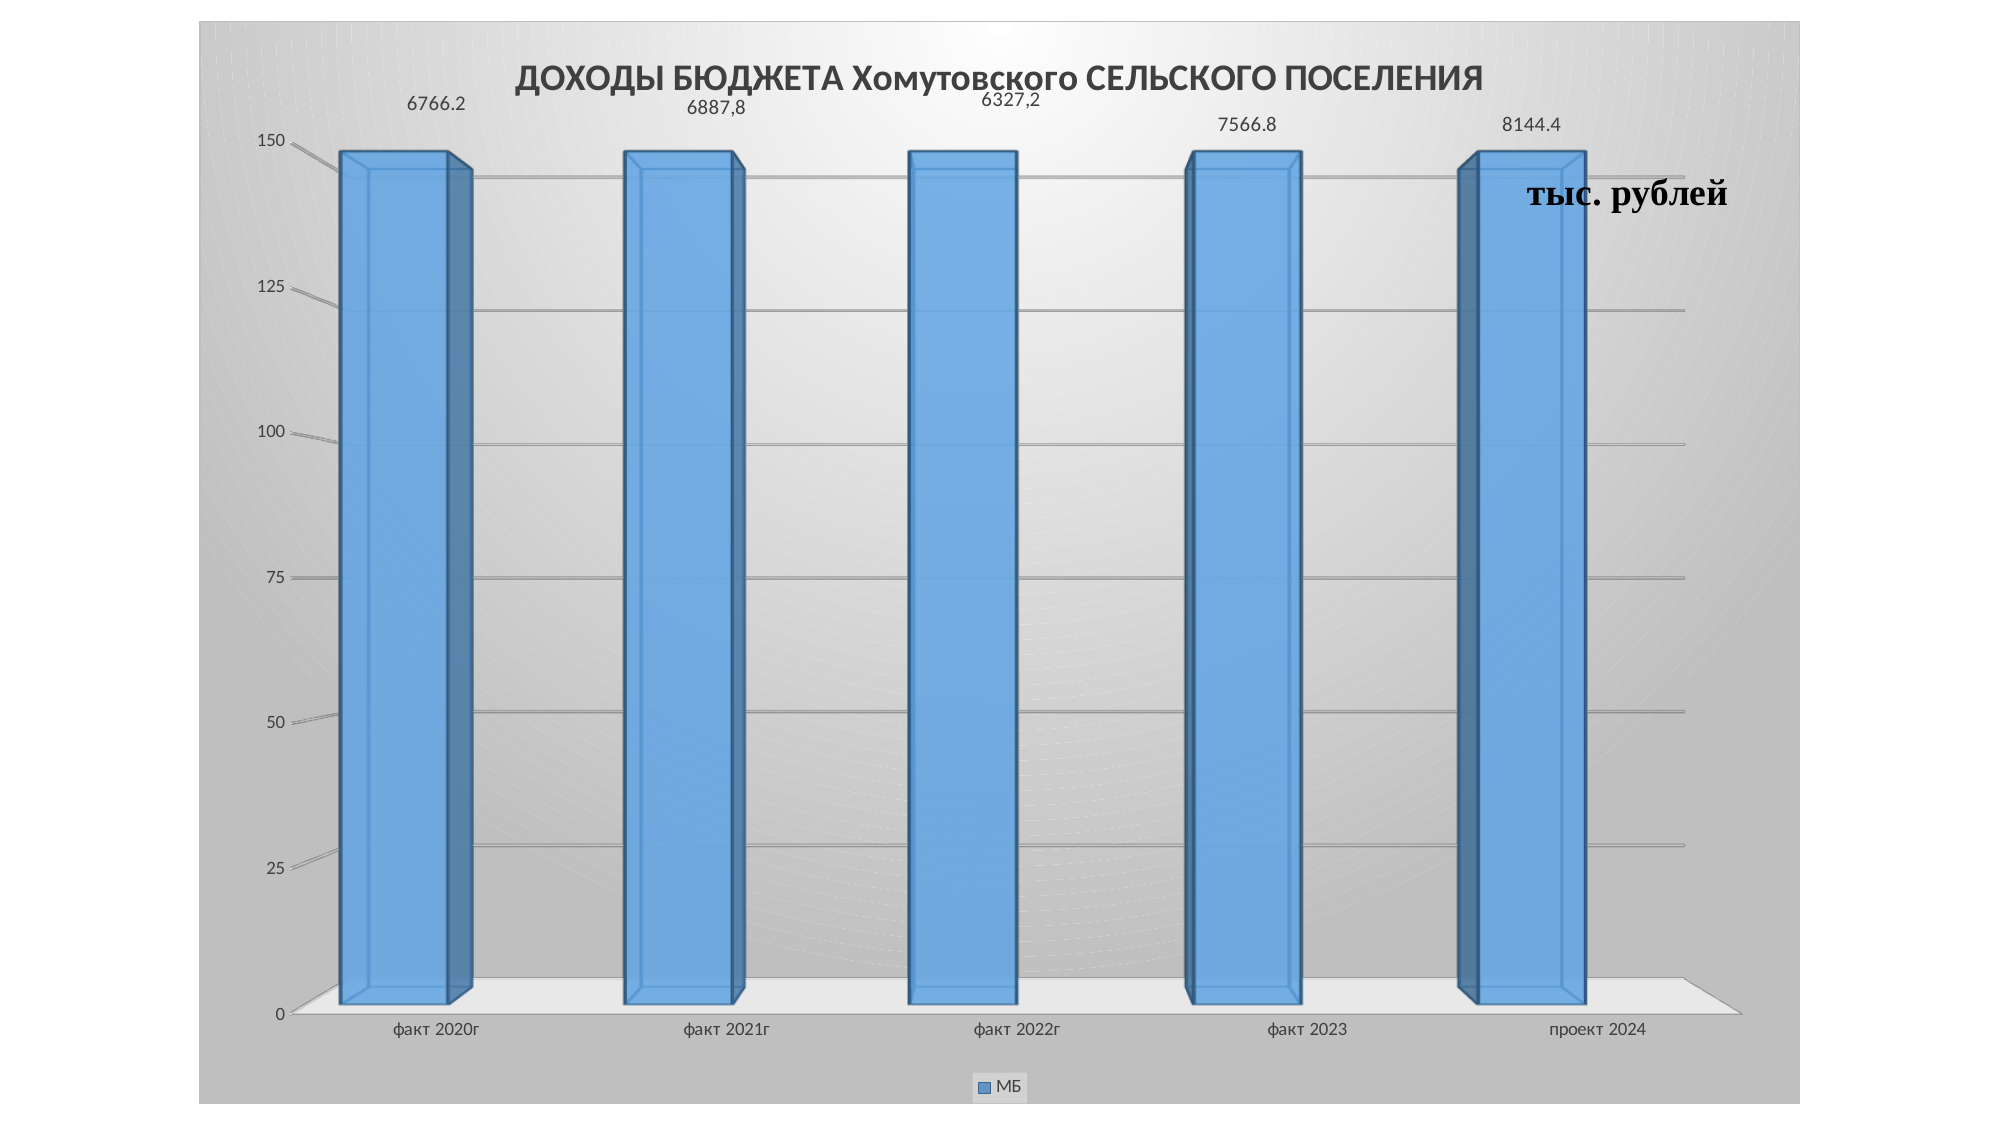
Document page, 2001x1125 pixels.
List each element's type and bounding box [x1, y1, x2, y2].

chart [199, 20, 1801, 1105]
